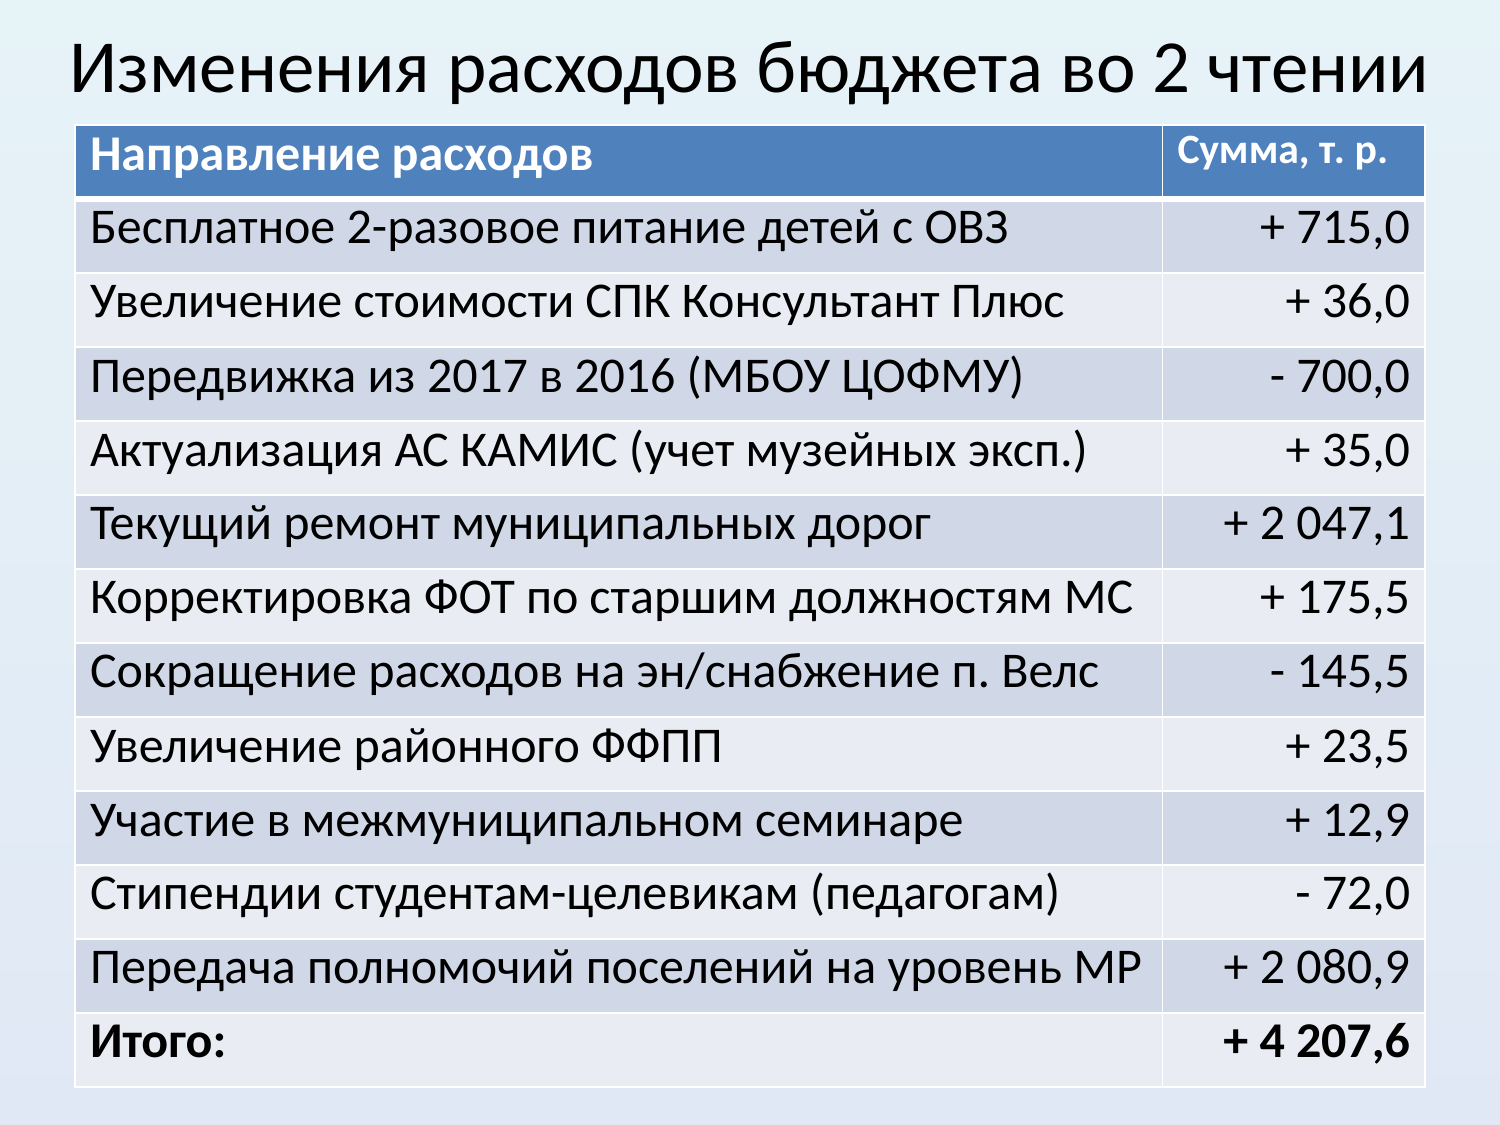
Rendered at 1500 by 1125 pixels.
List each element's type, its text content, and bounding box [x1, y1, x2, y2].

table_cell Участие в межмуниципальном семинаре [76, 792, 1162, 864]
table_cell Сокращение расходов на эн/снабжение п. Велс [76, 644, 1162, 716]
table_header Направление расходов [76, 126, 1162, 196]
table_cell Передача полномочий поселений на уровень МР [76, 940, 1162, 1012]
table_cell Текущий ремонт муниципальных дорог [76, 496, 1162, 568]
table_cell Актуализация АС КАМИС (учет музейных эксп.) [76, 422, 1162, 494]
table_cell - 145,5 [1163, 644, 1424, 716]
table_cell Итого: [76, 1014, 1162, 1086]
table_cell + 35,0 [1163, 422, 1424, 494]
table_cell Стипендии студентам-целевикам (педагогам) [76, 866, 1162, 938]
table_cell + 175,5 [1163, 570, 1424, 642]
table_cell Увеличение районного ФФПП [76, 718, 1162, 790]
table_cell Увеличение стоимости СПК Консультант Плюс [76, 274, 1162, 346]
table_cell + 4 207,6 [1163, 1014, 1424, 1086]
table_cell + 715,0 [1163, 202, 1424, 272]
table_cell - 700,0 [1163, 348, 1424, 420]
table_header Сумма, т. р. [1163, 126, 1424, 196]
table_cell Передвижка из 2017 в 2016 (МБОУ ЦОФМУ) [76, 348, 1162, 420]
title Изменения расходов бюджета во 2 чтении [37, 24, 1463, 100]
table_cell - 72,0 [1163, 866, 1424, 938]
table_cell Корректировка ФОТ по старшим должностям МС [76, 570, 1162, 642]
table_cell + 36,0 [1163, 274, 1424, 346]
table_cell + 12,9 [1163, 792, 1424, 864]
table_cell + 2 080,9 [1163, 940, 1424, 1012]
table_cell + 2 047,1 [1163, 496, 1424, 568]
table_cell Бесплатное 2-разовое питание детей с ОВЗ [76, 202, 1162, 272]
table_cell + 23,5 [1163, 718, 1424, 790]
